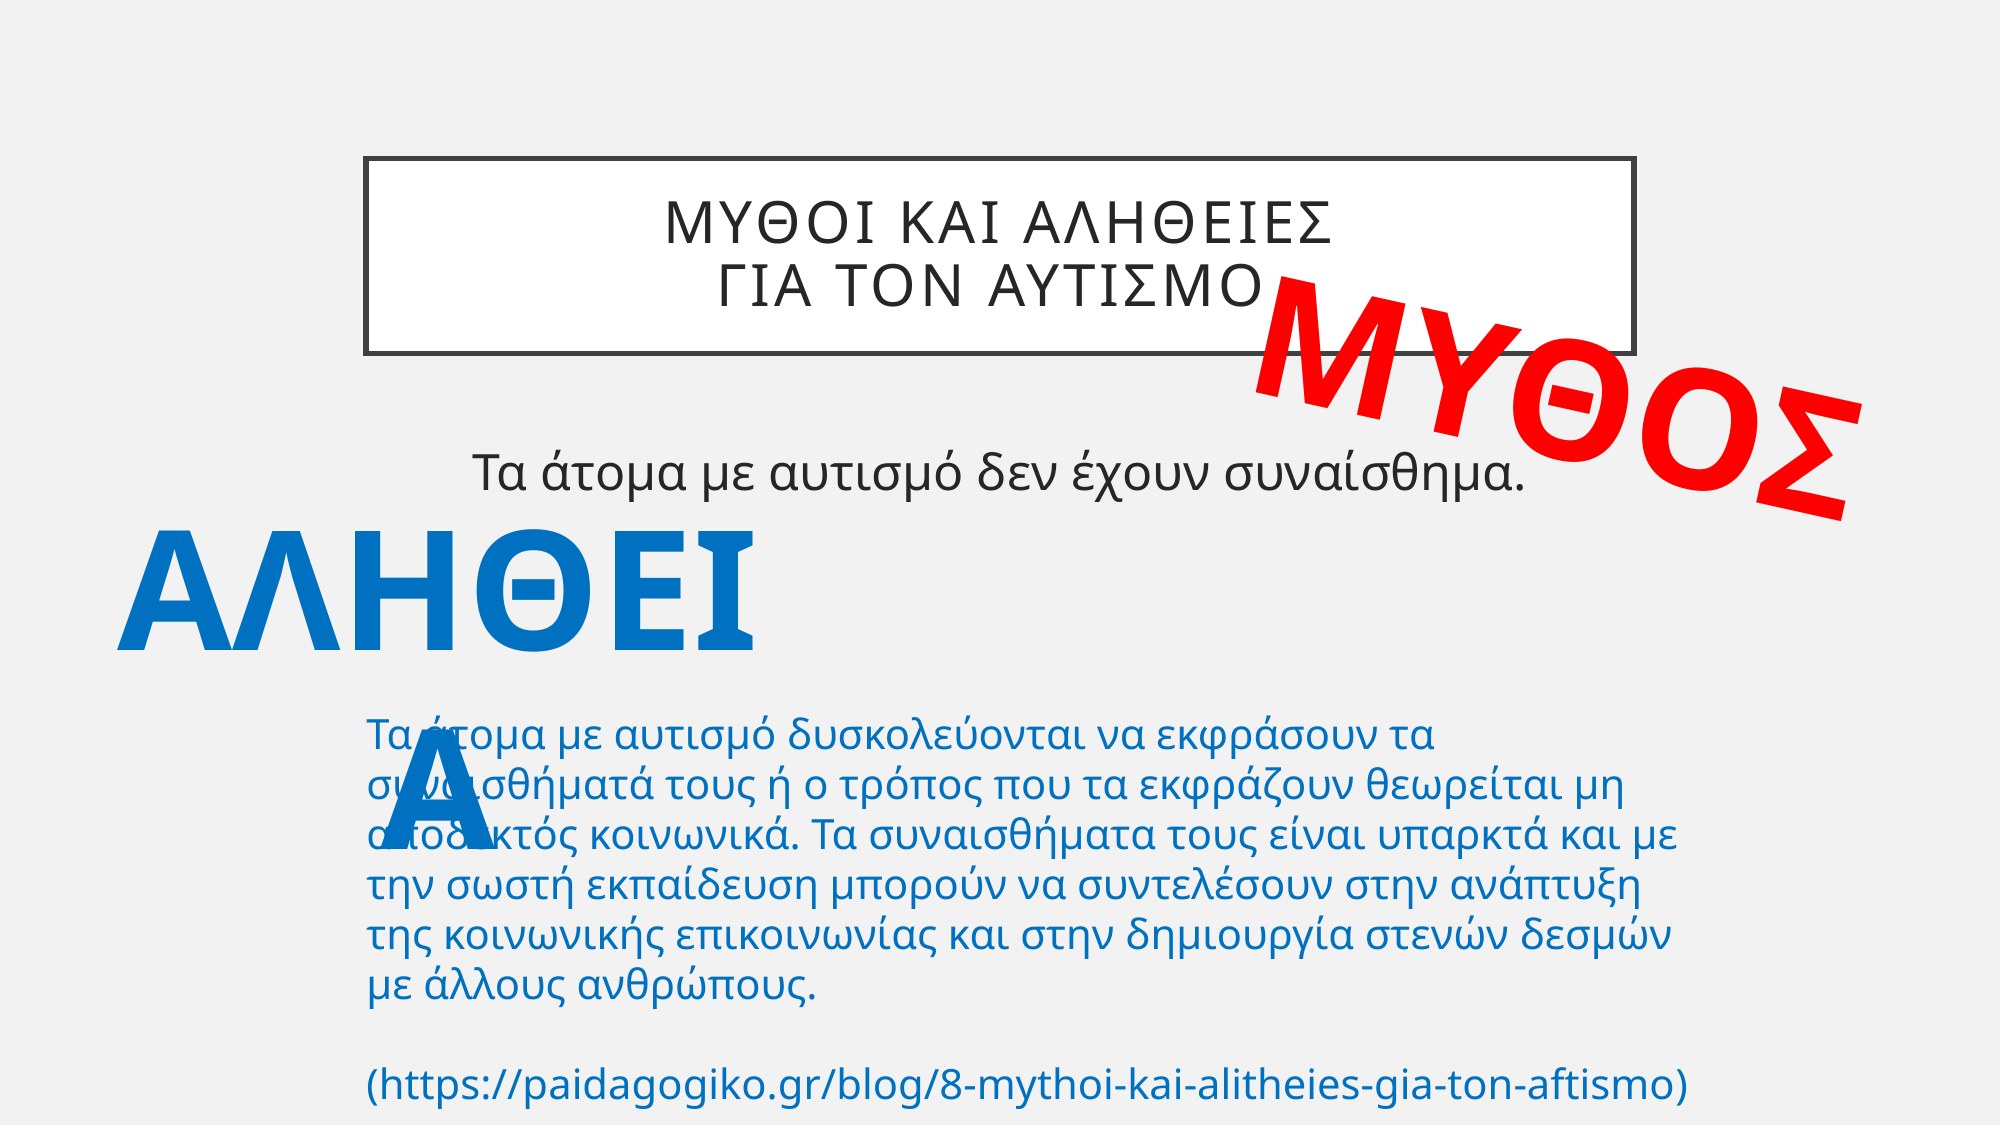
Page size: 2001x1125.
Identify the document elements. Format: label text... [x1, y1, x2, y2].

text_box ΜΥΘΟΣ [1213, 215, 1904, 569]
text_box ΑΛΗΘΕΙΑ [56, 475, 819, 891]
text_box Τα άτομα με αυτισμό δυσκολεύονται να εκφράσουν τα συναισθήματά τους ή ο τρόπος που τα εκφράζουν θεωρείται μη αποδεκτός κοινωνικά. Τα συναισθήματα τους είναι υπαρκτά και με την σωστή εκπαίδευση μπορούν να συντελέσουν στην ανάπτυξη της κοινωνικής επικοινωνίας και στην δημιουργία στενών δεσμών με άλλους ανθρώπους. (https://paidagogiko.gr/blog/8-mythoi-kai-alitheies-gia-ton-aftismo) [351, 700, 1713, 1116]
title Μυθοι και αληθειες για τον αυτισμο [363, 156, 1637, 356]
list Τα άτομα με αυτισμό δεν έχουν συναίσθημα. [366, 432, 1630, 519]
